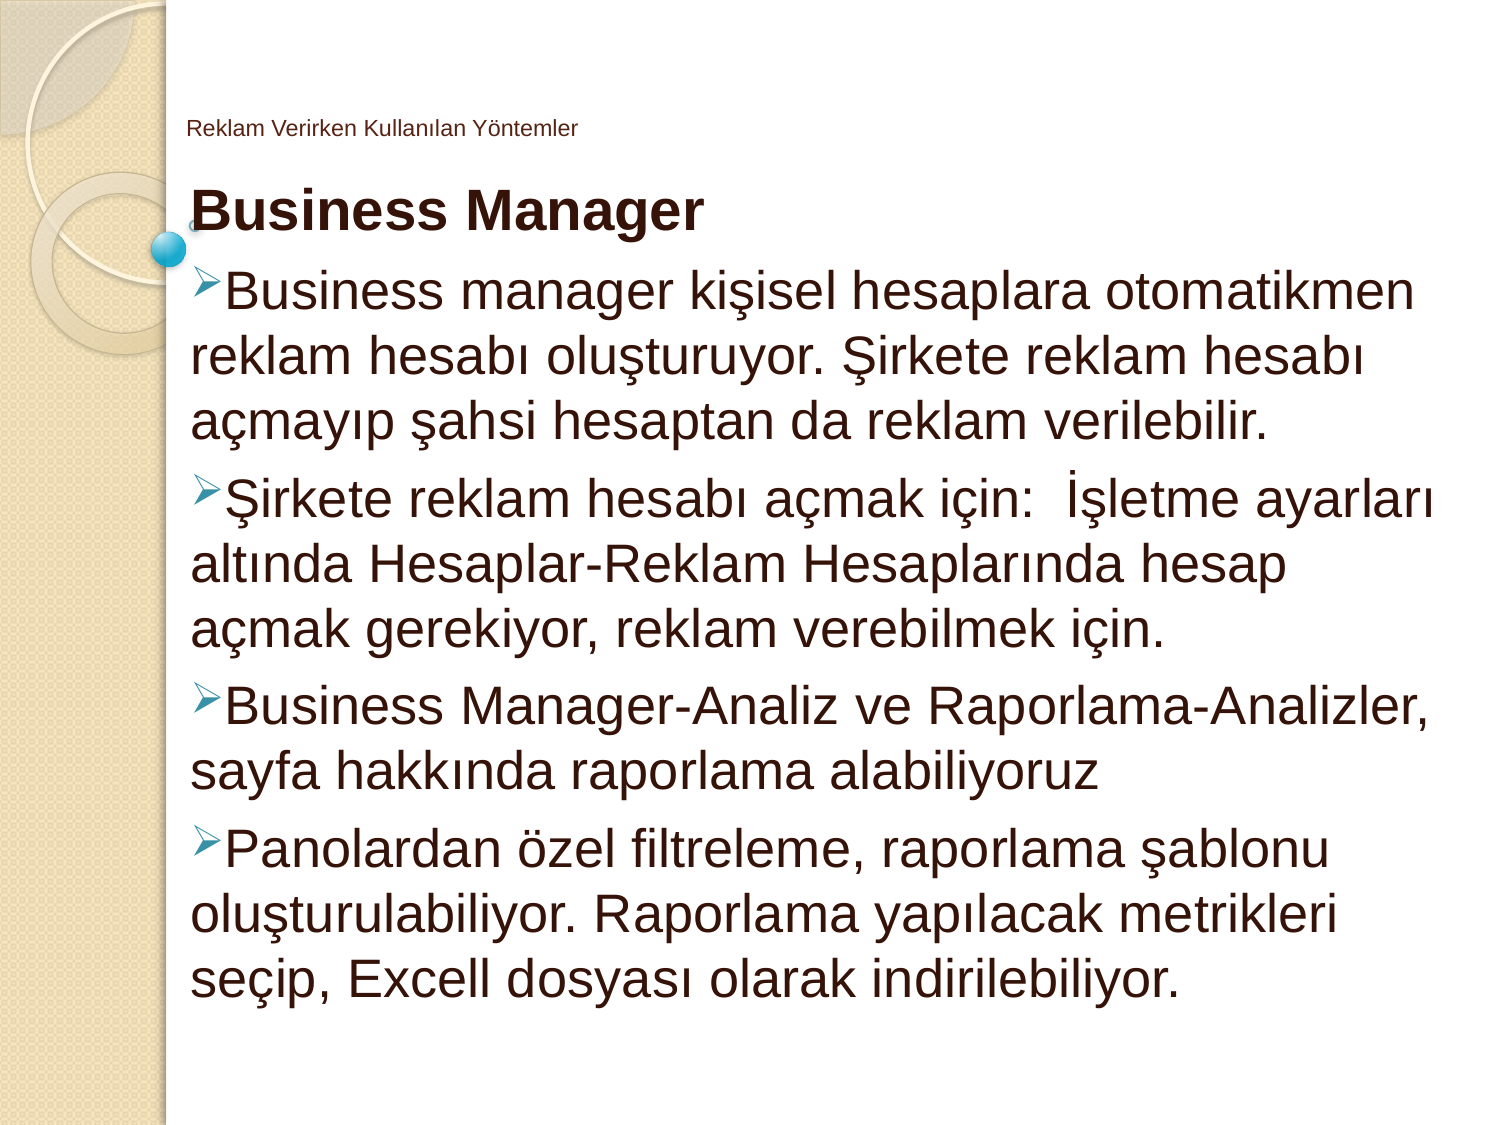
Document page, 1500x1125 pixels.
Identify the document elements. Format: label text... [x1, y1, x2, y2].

subtitle Business Manager Business manager kişisel hesaplara otomatikmen reklam hesabı oluşturuyor. Şirkete reklam hesabı açmayıp şahsi hesaptan da reklam verilebilir. Şirkete reklam hesabı açmak için: İşletme ayarları altında Hesaplar-Reklam Hesaplarında hesap açmak gerekiyor, reklam verebilmek için. Business Manager-Analiz ve Raporlama-Analizler, sayfa hakkında raporlama alabiliyoruz Panolardan özel filtreleme, raporlama şablonu oluşturulabiliyor. Raporlama yapılacak metrikleri seçip, Excell dosyası olarak indirilebiliyor. [171, 172, 1459, 1059]
title Reklam Verirken Kullanılan Yöntemler [171, 30, 1459, 149]
